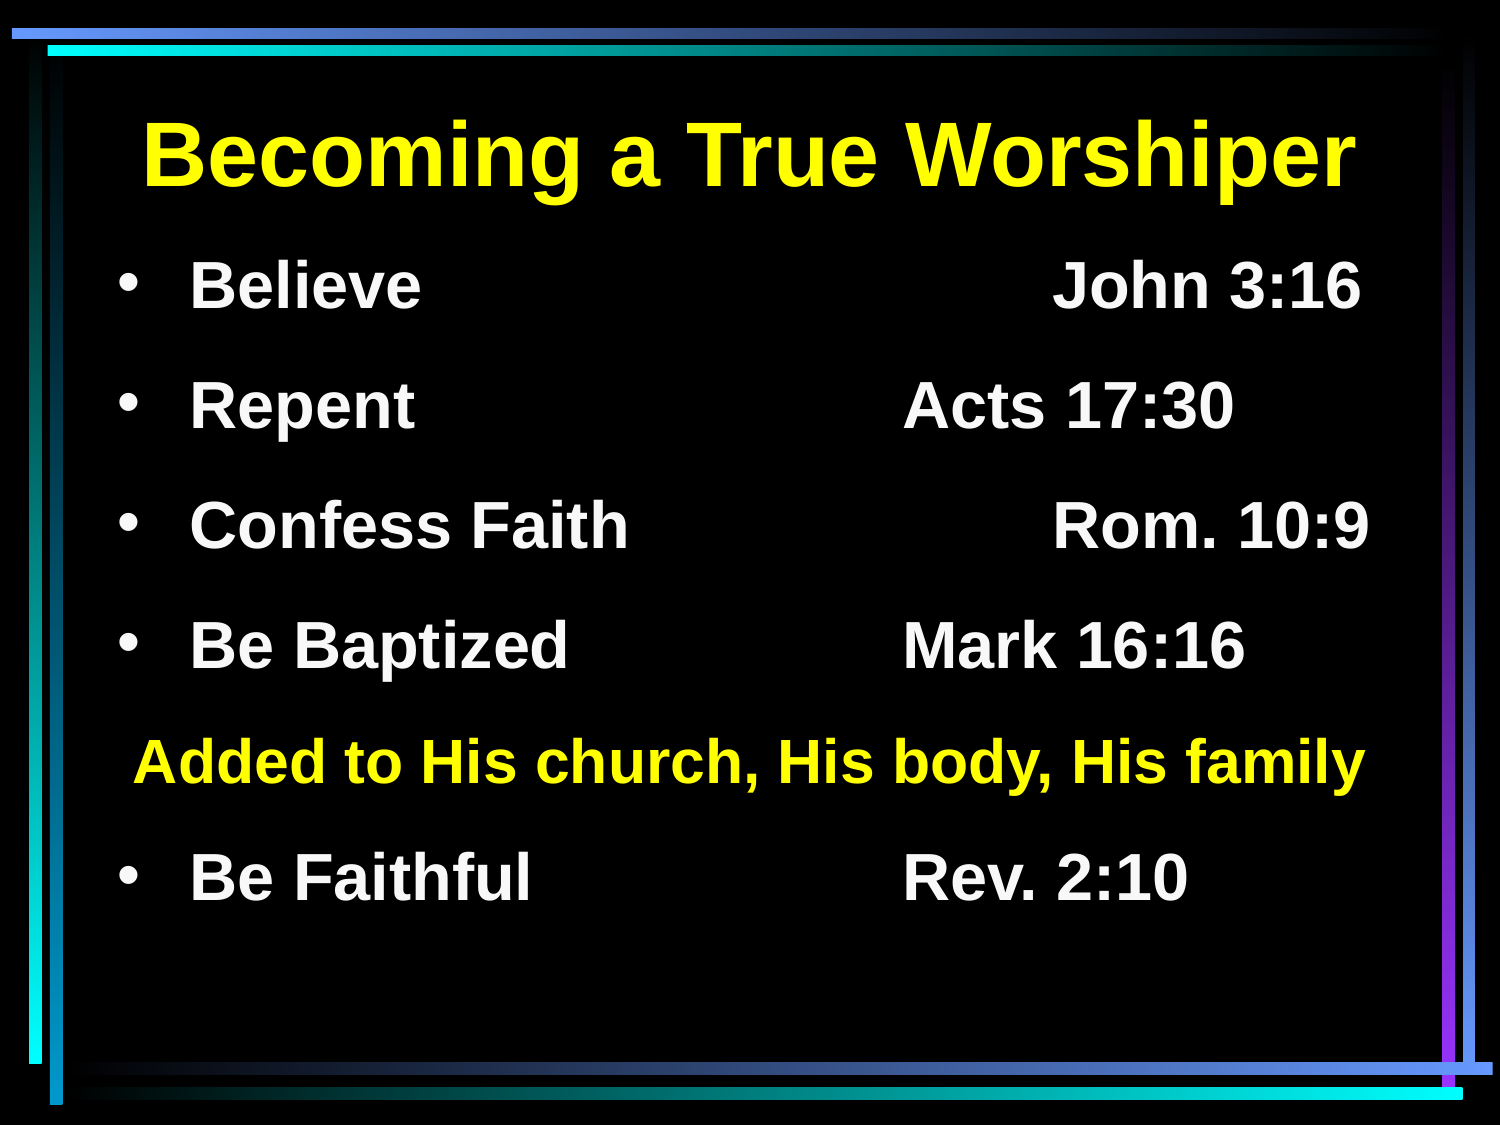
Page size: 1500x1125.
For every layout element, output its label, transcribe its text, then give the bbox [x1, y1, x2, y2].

text_box Becoming a True Worshiper Believe John 3:16 Repent Acts 17:30 Confess Faith Rom. 10:9 Be Baptized Mark 16:16 Added to His church, His body, His family Be Faithful Rev. 2:10 [62, 87, 1438, 922]
